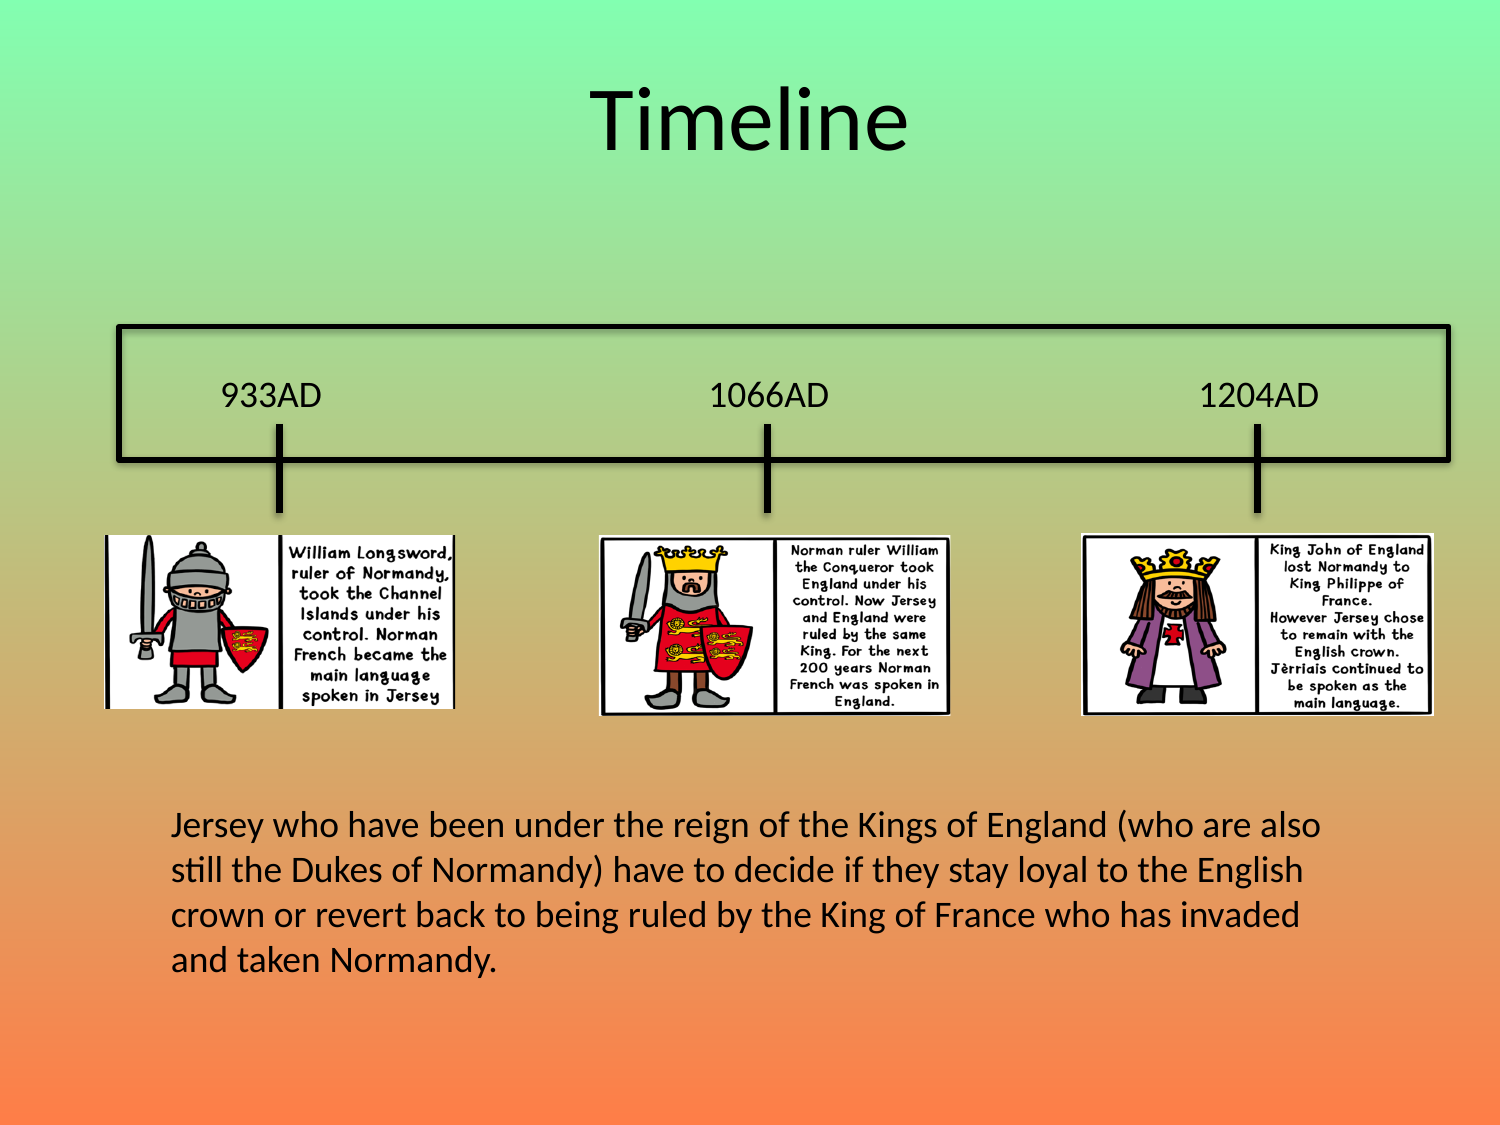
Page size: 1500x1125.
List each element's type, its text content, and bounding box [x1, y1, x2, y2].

picture [103, 535, 456, 709]
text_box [1183, 362, 1357, 514]
title Timeline [75, 20, 1425, 208]
picture [1081, 533, 1434, 716]
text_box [693, 362, 857, 514]
text_box Jersey who have been under the reign of the Kings of England (who are also still the Dukes of Normandy) have to decide if they stay loyal to the English crown or revert back to being ruled by the King of France who has invaded and taken Normandy. [156, 793, 1357, 988]
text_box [205, 362, 354, 514]
text_box [118, 326, 1449, 461]
picture [598, 535, 951, 716]
